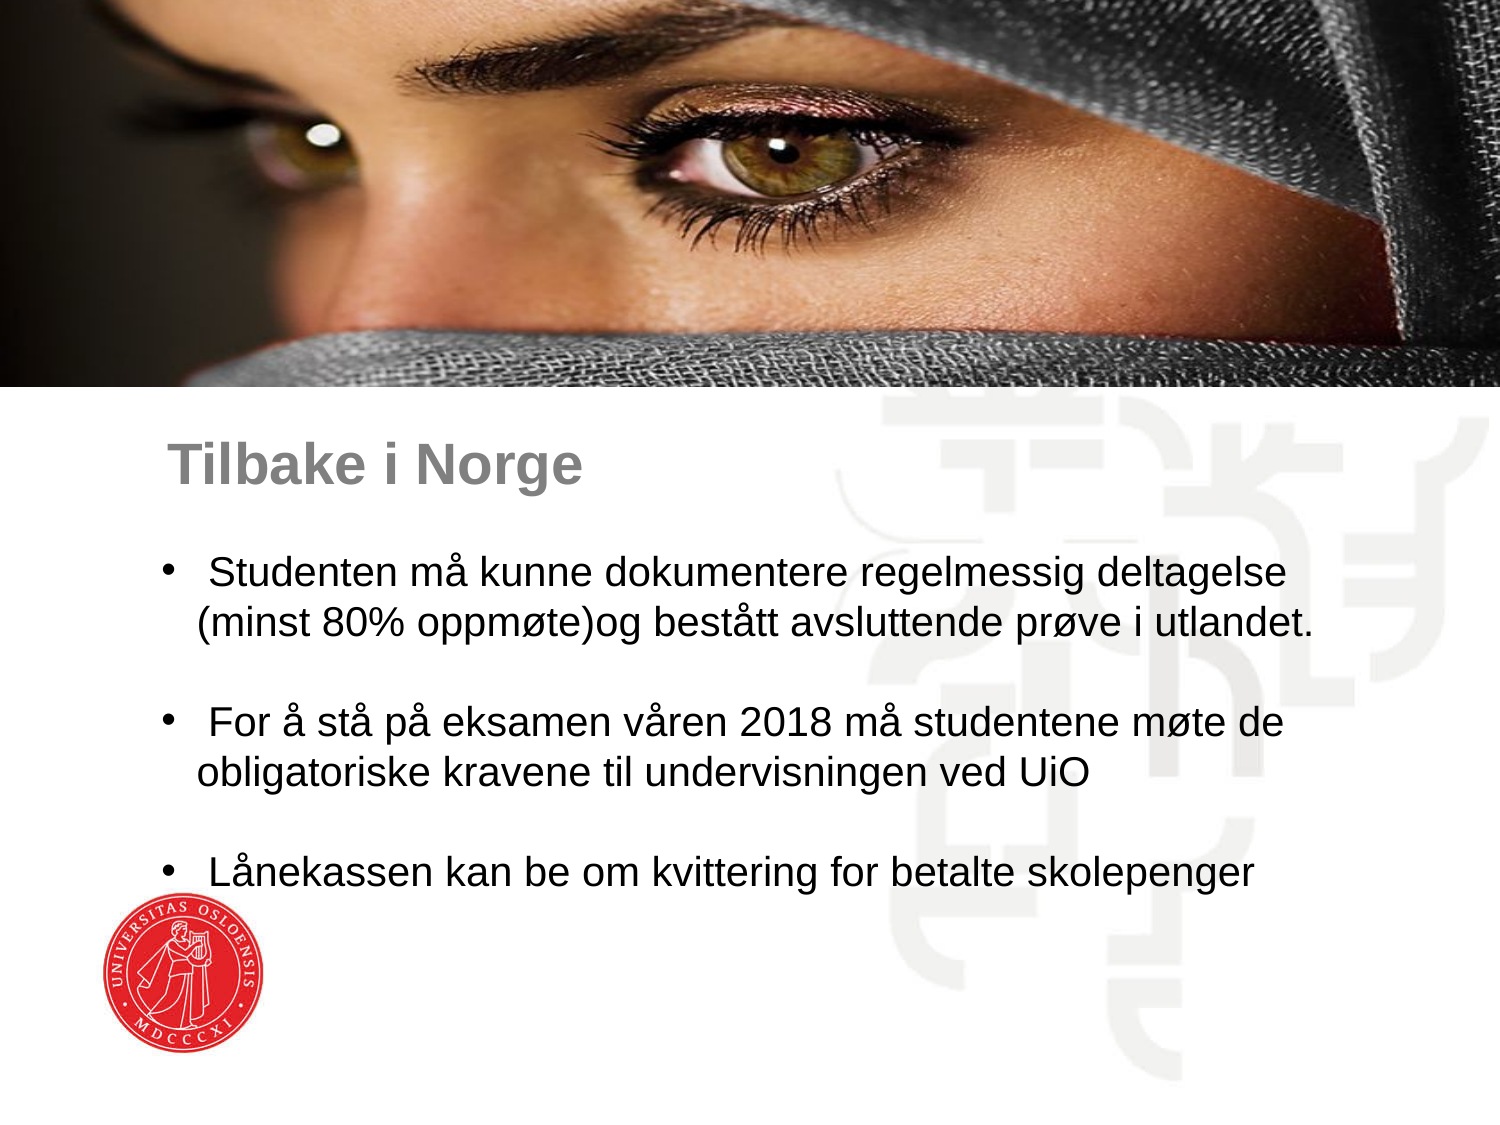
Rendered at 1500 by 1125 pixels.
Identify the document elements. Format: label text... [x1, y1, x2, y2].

text_box Tilbake i Norge [152, 394, 1415, 504]
text_box Studenten må kunne dokumentere regelmessig deltagelse (minst 80% oppmøte)og bestått avsluttende prøve i utlandet. For å stå på eksamen våren 2018 må studentene møte de obligatoriske kravene til undervisningen ved UiO Lånekassen kan be om kvittering for betalte skolepenger [106, 538, 1420, 953]
picture [0, 0, 1500, 1125]
